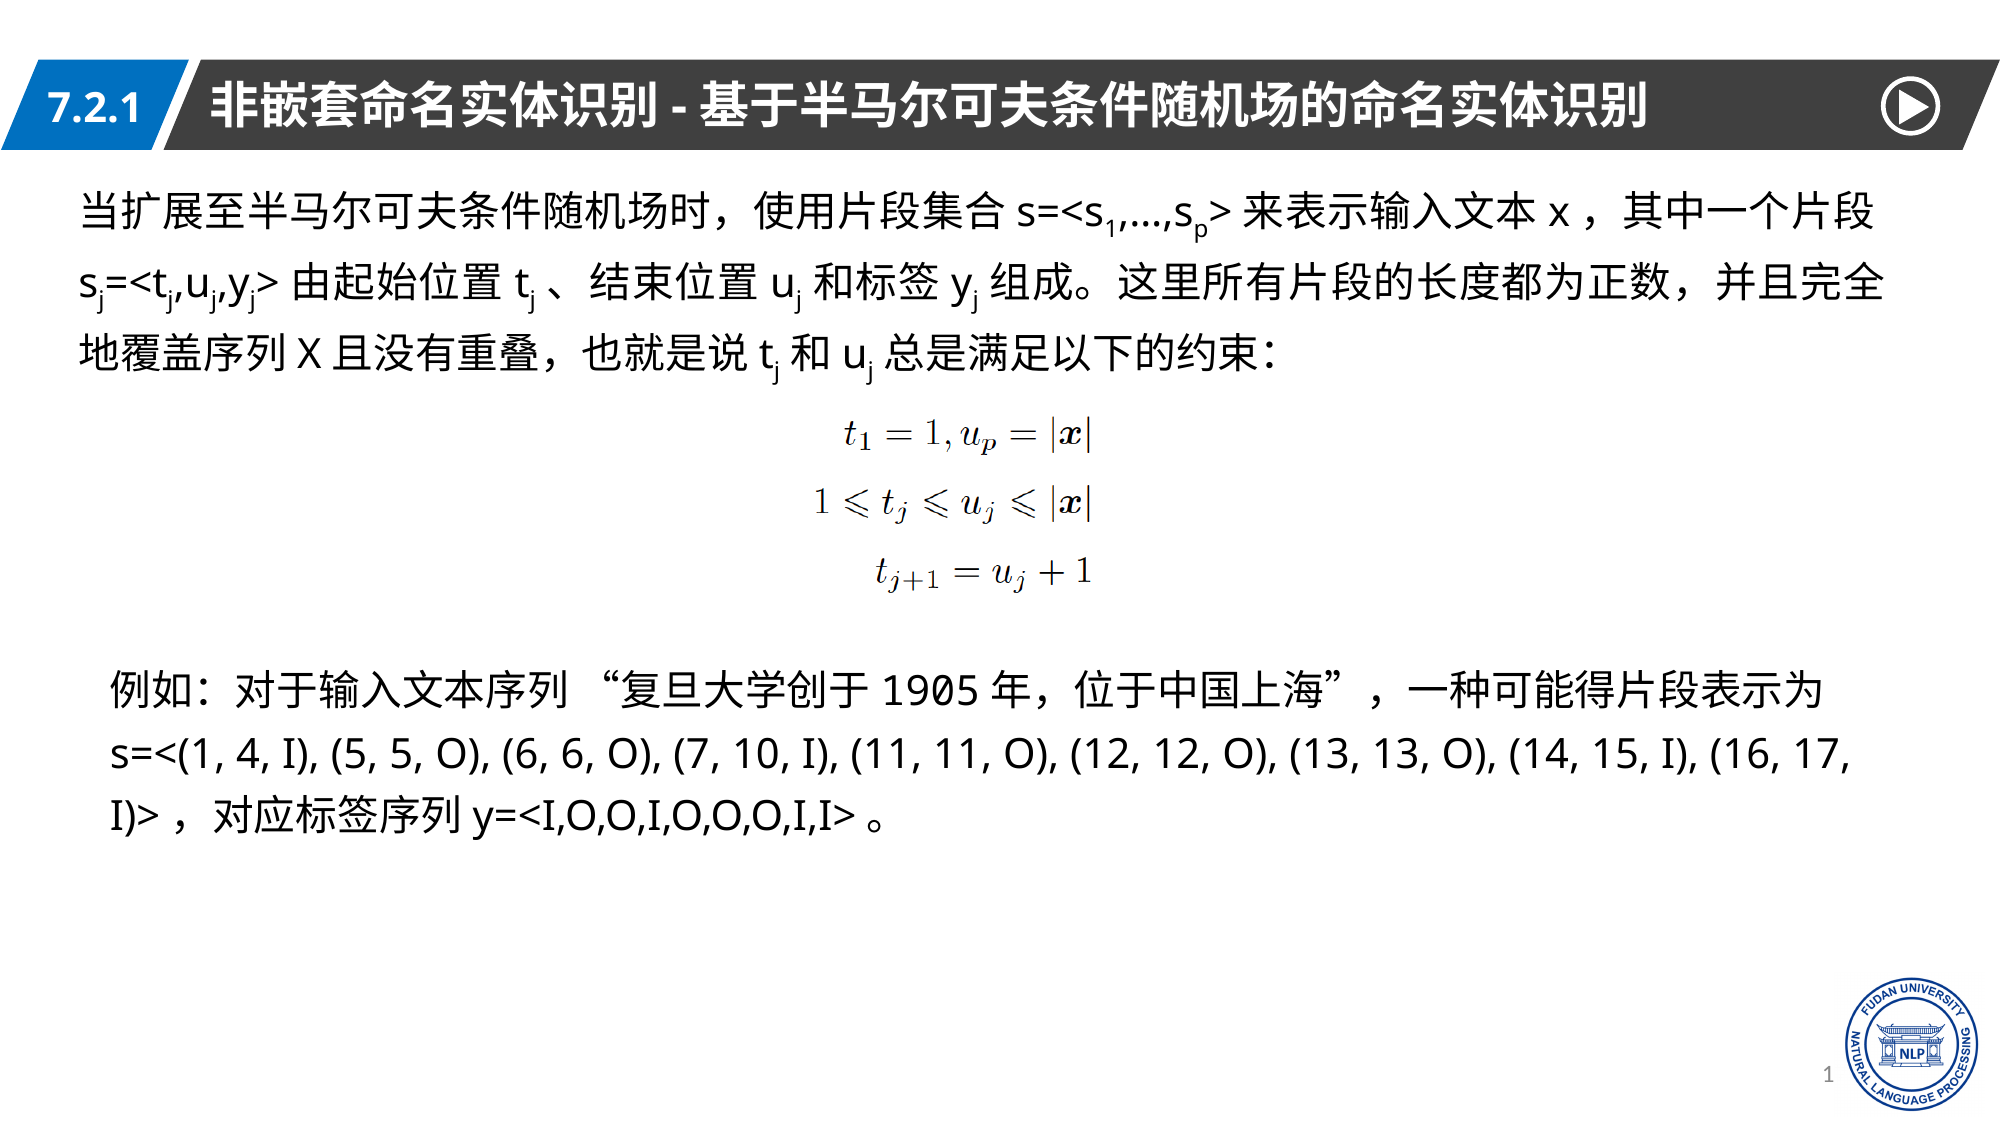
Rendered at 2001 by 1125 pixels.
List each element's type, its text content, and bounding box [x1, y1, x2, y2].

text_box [1883, 78, 1939, 134]
text_box [163, 59, 2000, 150]
text_box 7.2.1 [26, 73, 164, 138]
slide_number 17 [1412, 1042, 1863, 1103]
text_box 非嵌套命名实体识别-基于半马尔可夫条件随机场的命名实体识别 [195, 66, 1665, 142]
text_box [1, 89, 157, 150]
text_box [32, 59, 189, 120]
text_box 当扩展至半马尔可夫条件随机场时，使用片段集合s=<s1,…,sp>来表示输入文本x，其中一个片段sj=<tj,uj,yj>由起始位置tj、结束位置uj和标签yj组成。这里所有片段的长度都为正数，并且完全地覆盖序列X且没有重叠，也就是说tj和uj总是满足以下的约束： [63, 163, 1900, 392]
text_box 例如：对于输入文本序列 “复旦大学创于1905年，位于中国上海”，一种可能得片段表示为s=<(1, 4, I), (5, 5, O), (6, 6, O), (7, 10, I), (11, 11, O), (12, 12, O), (13, 13, O), (14, 15, I), (16, 17, I)>，对应标签序列y=<I,O,O,I,O,O,O,I,I>。 [94, 644, 1915, 847]
picture [1834, 972, 1985, 1117]
picture [796, 403, 1135, 603]
